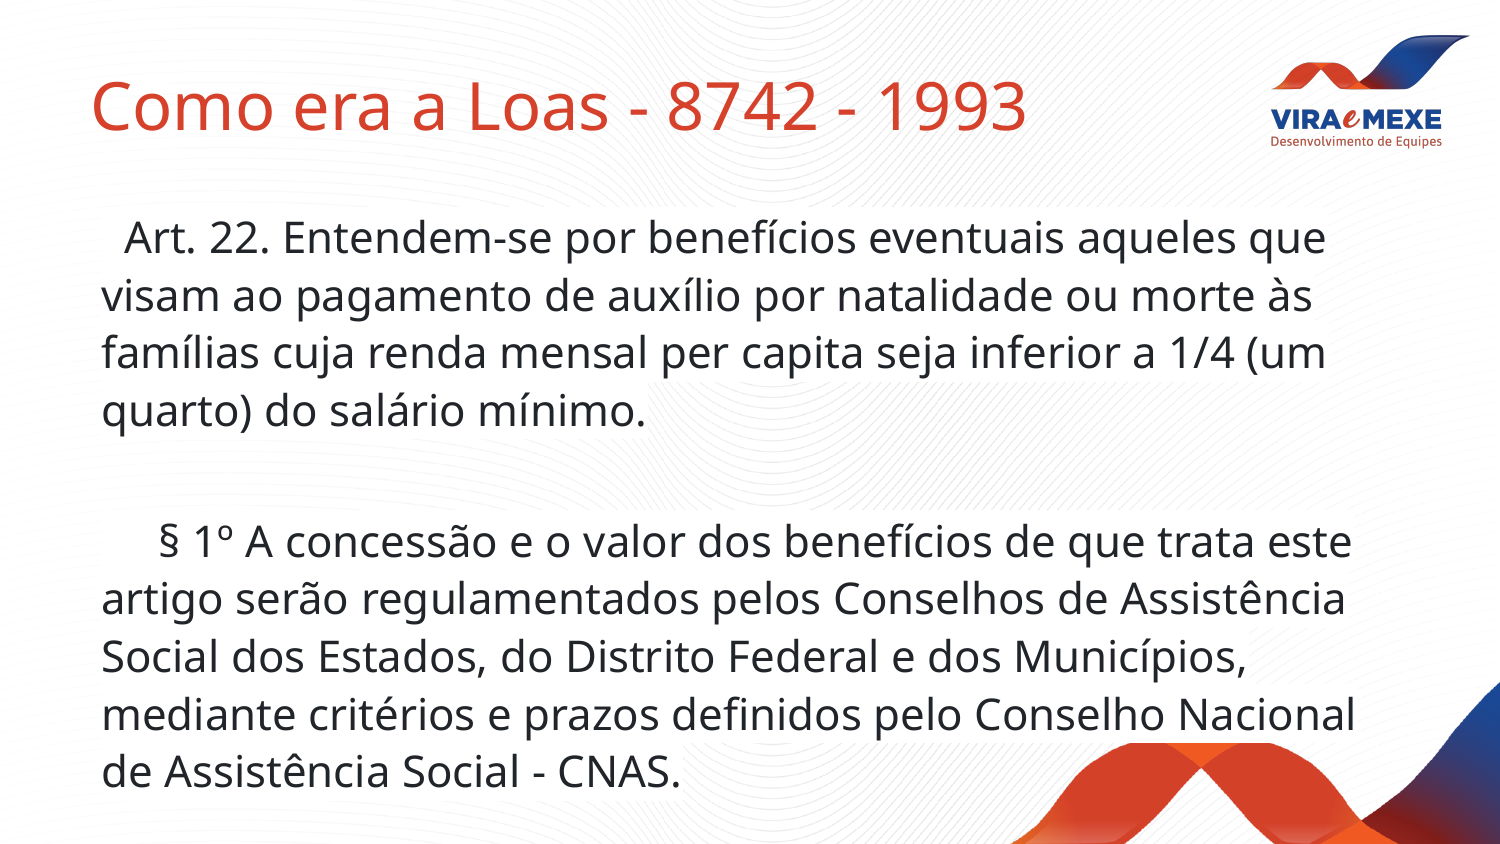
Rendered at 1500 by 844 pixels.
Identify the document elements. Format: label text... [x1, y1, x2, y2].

picture [0, 0, 1500, 844]
list Art. 22. Entendem-se por benefícios eventuais aqueles que visam ao pagamento de auxílio por natalidade ou morte às famílias cuja renda mensal per capita seja inferior a 1/4 (um quarto) do salário mínimo. § 1º A concessão e o valor dos benefícios de que trata este artigo serão regulamentados pelos Conselhos de Assistência Social dos Estados, do Distrito Federal e dos Municípios, mediante critérios e prazos definidos pelo Conselho Nacional de Assistência Social - CNAS. [86, 196, 1425, 807]
title Como era a Loas - 8742 - 1993 [75, 33, 1425, 175]
